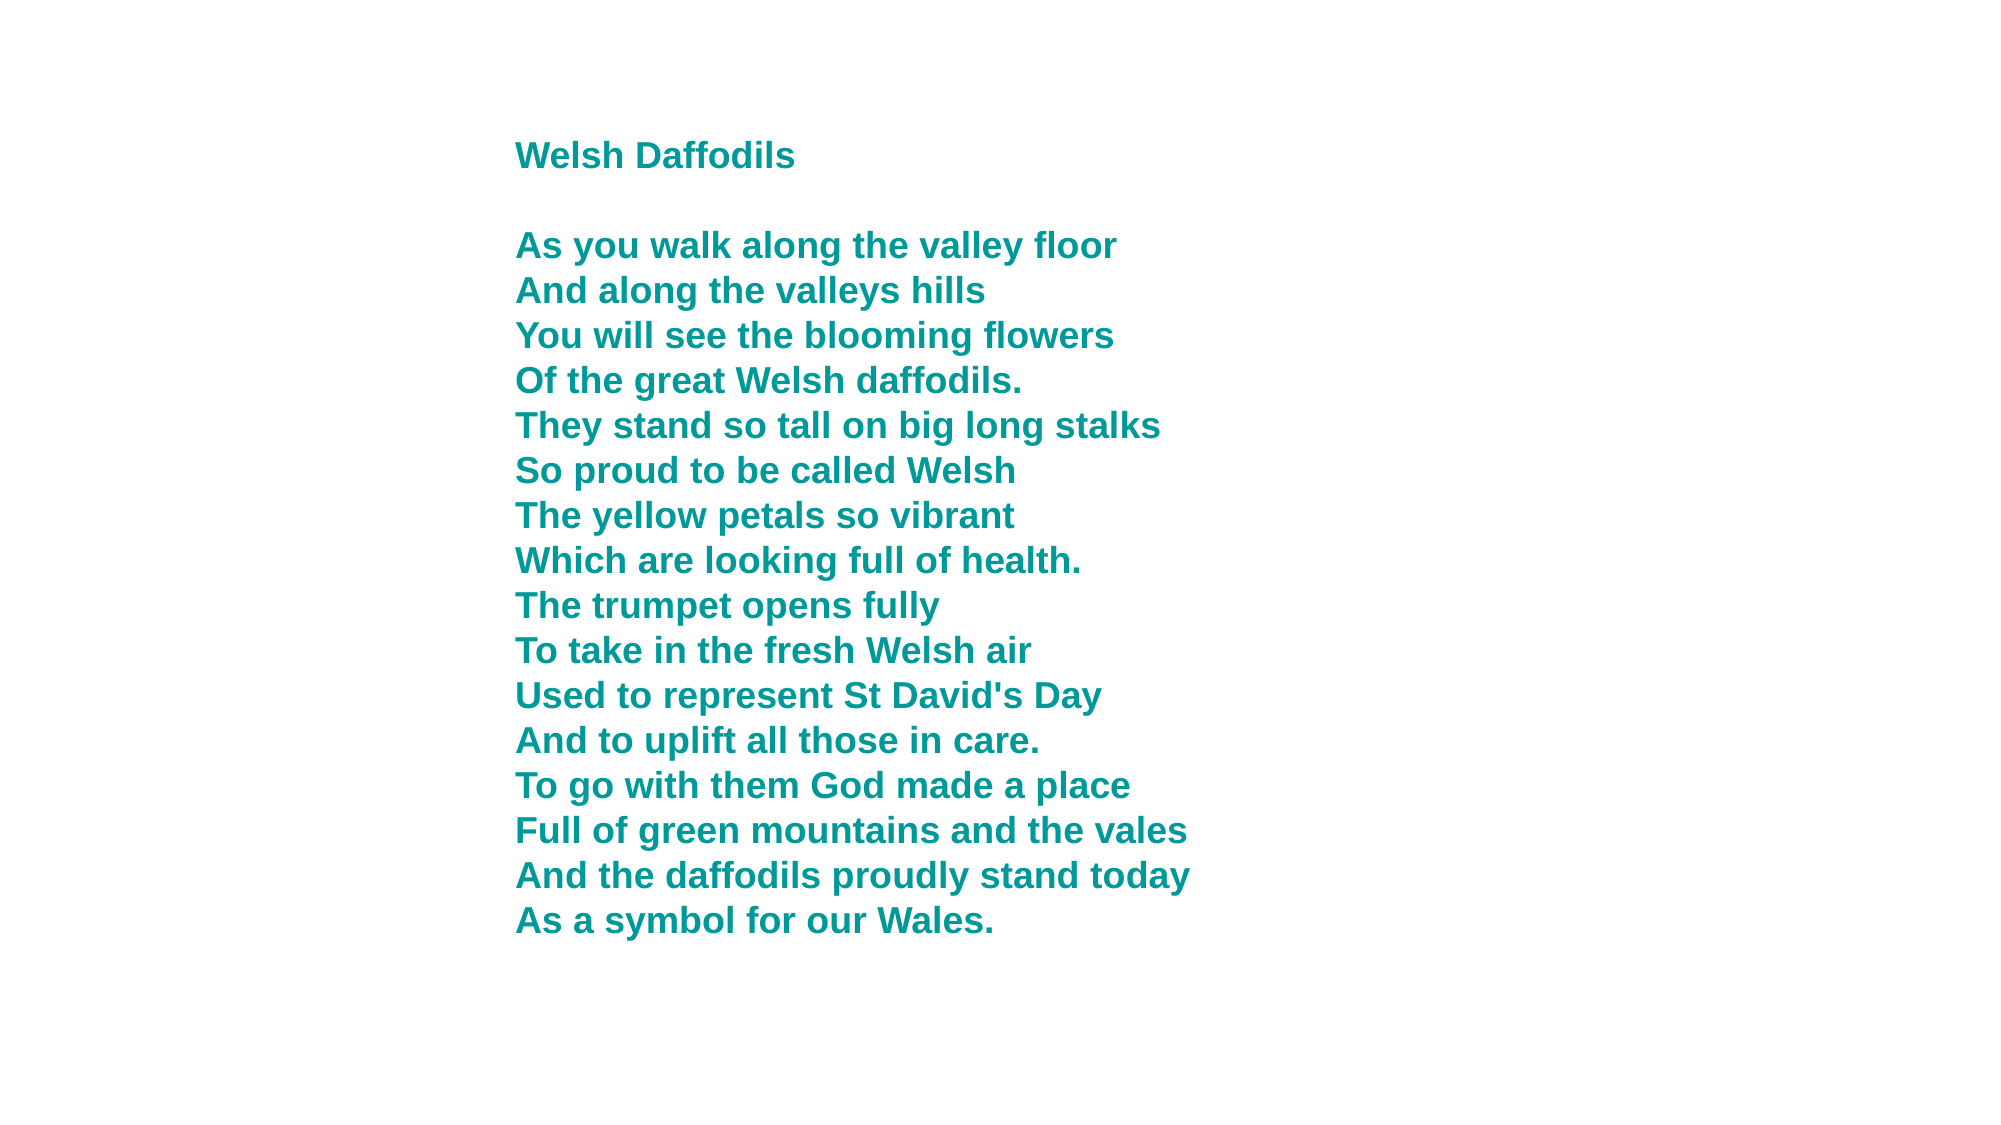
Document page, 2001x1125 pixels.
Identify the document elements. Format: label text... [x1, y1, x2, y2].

text_box Welsh Daffodils As you walk along the valley floor And along the valleys hills You will see the blooming flowers Of the great Welsh daffodils. They stand so tall on big long stalks So proud to be called Welsh The yellow petals so vibrant Which are looking full of health. The trumpet opens fully To take in the fresh Welsh air Used to represent St David's Day And to uplift all those in care. To go with them God made a place Full of green mountains and the vales And the daffodils proudly stand today As a symbol for our Wales. [500, 123, 1501, 993]
